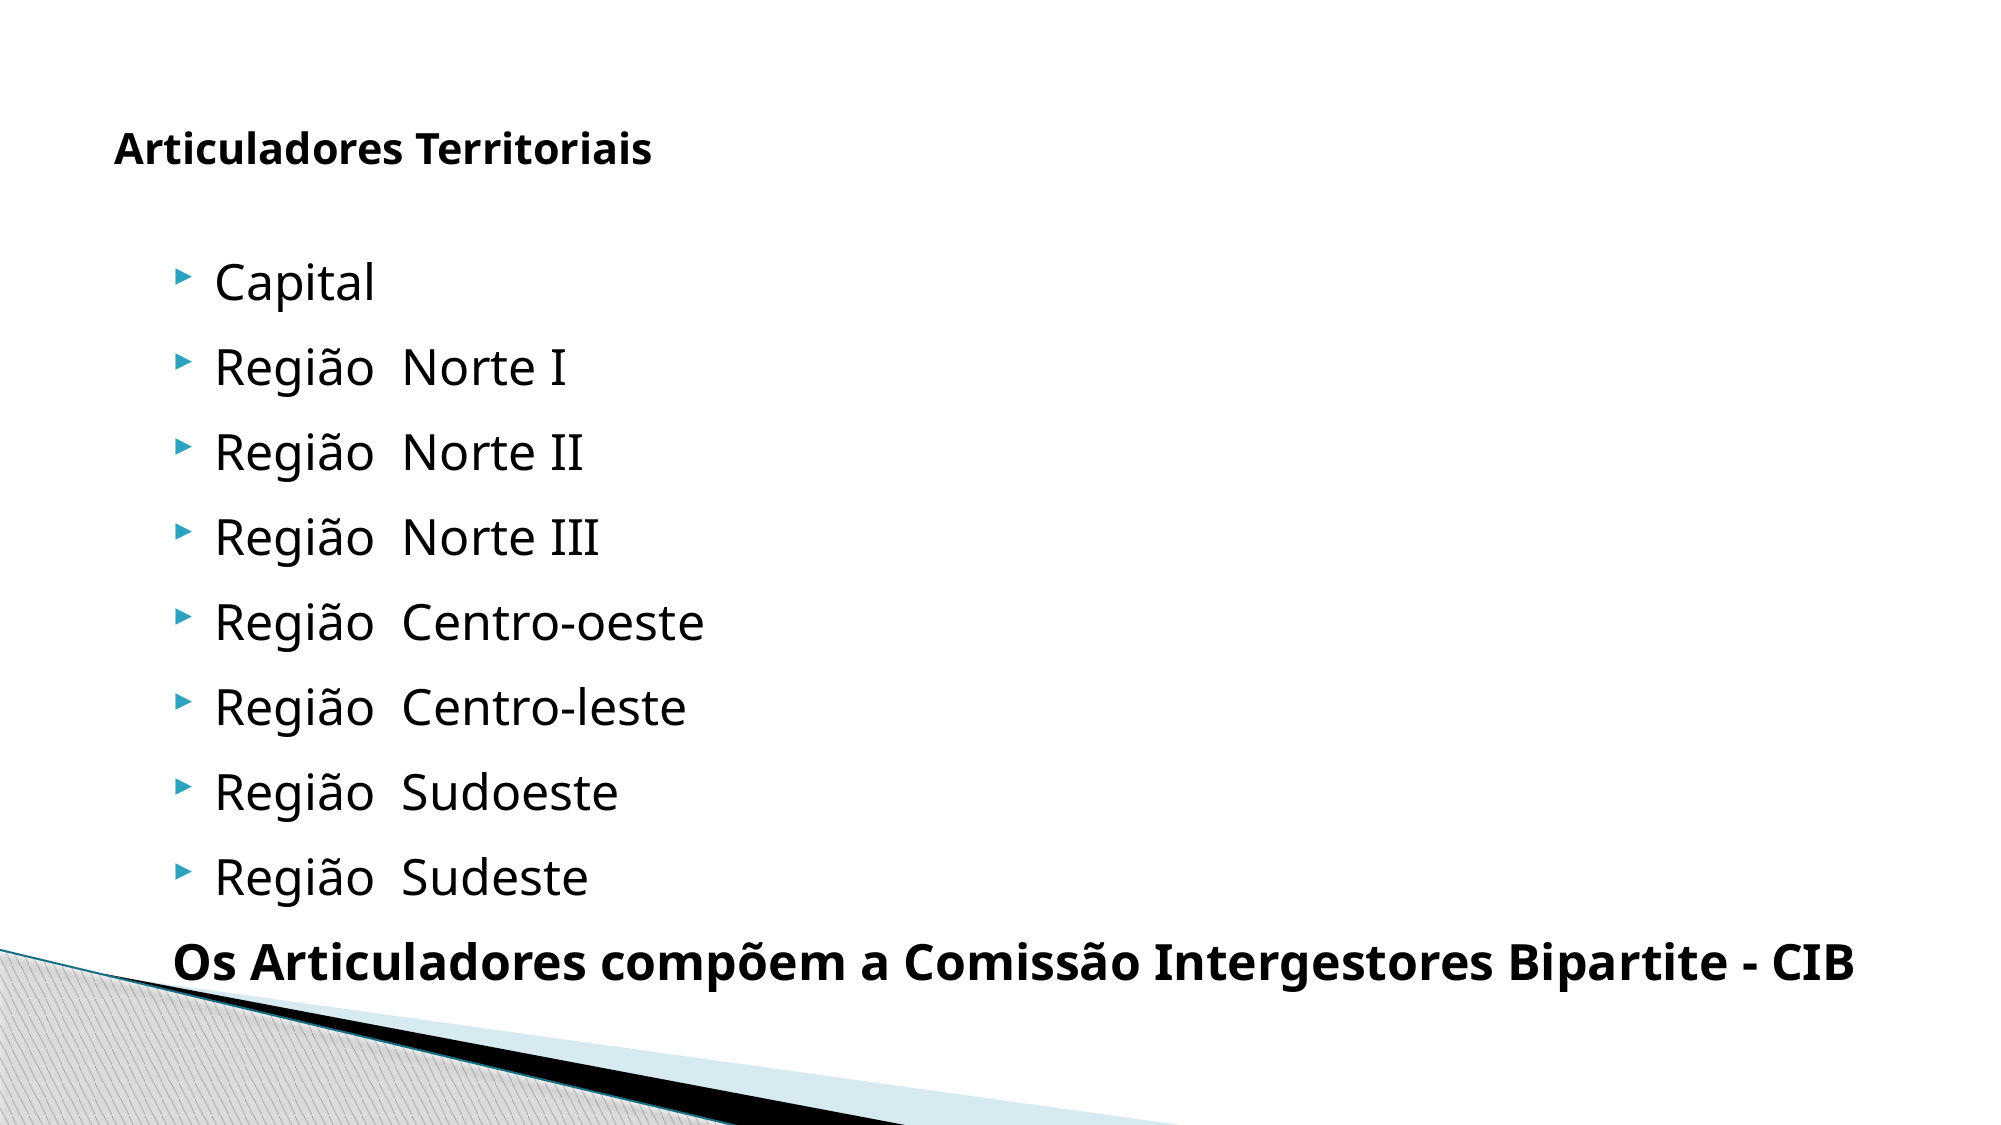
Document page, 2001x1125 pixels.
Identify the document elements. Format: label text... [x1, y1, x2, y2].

list Capital Região Norte I Região Norte II Região Norte III Região Centro-oeste Região Centro-leste Região Sudoeste Região Sudeste Os Articuladores compõem a Comissão Intergestores Bipartite - CIB [140, 243, 1900, 986]
title Articuladores Territoriais [99, 62, 1900, 233]
